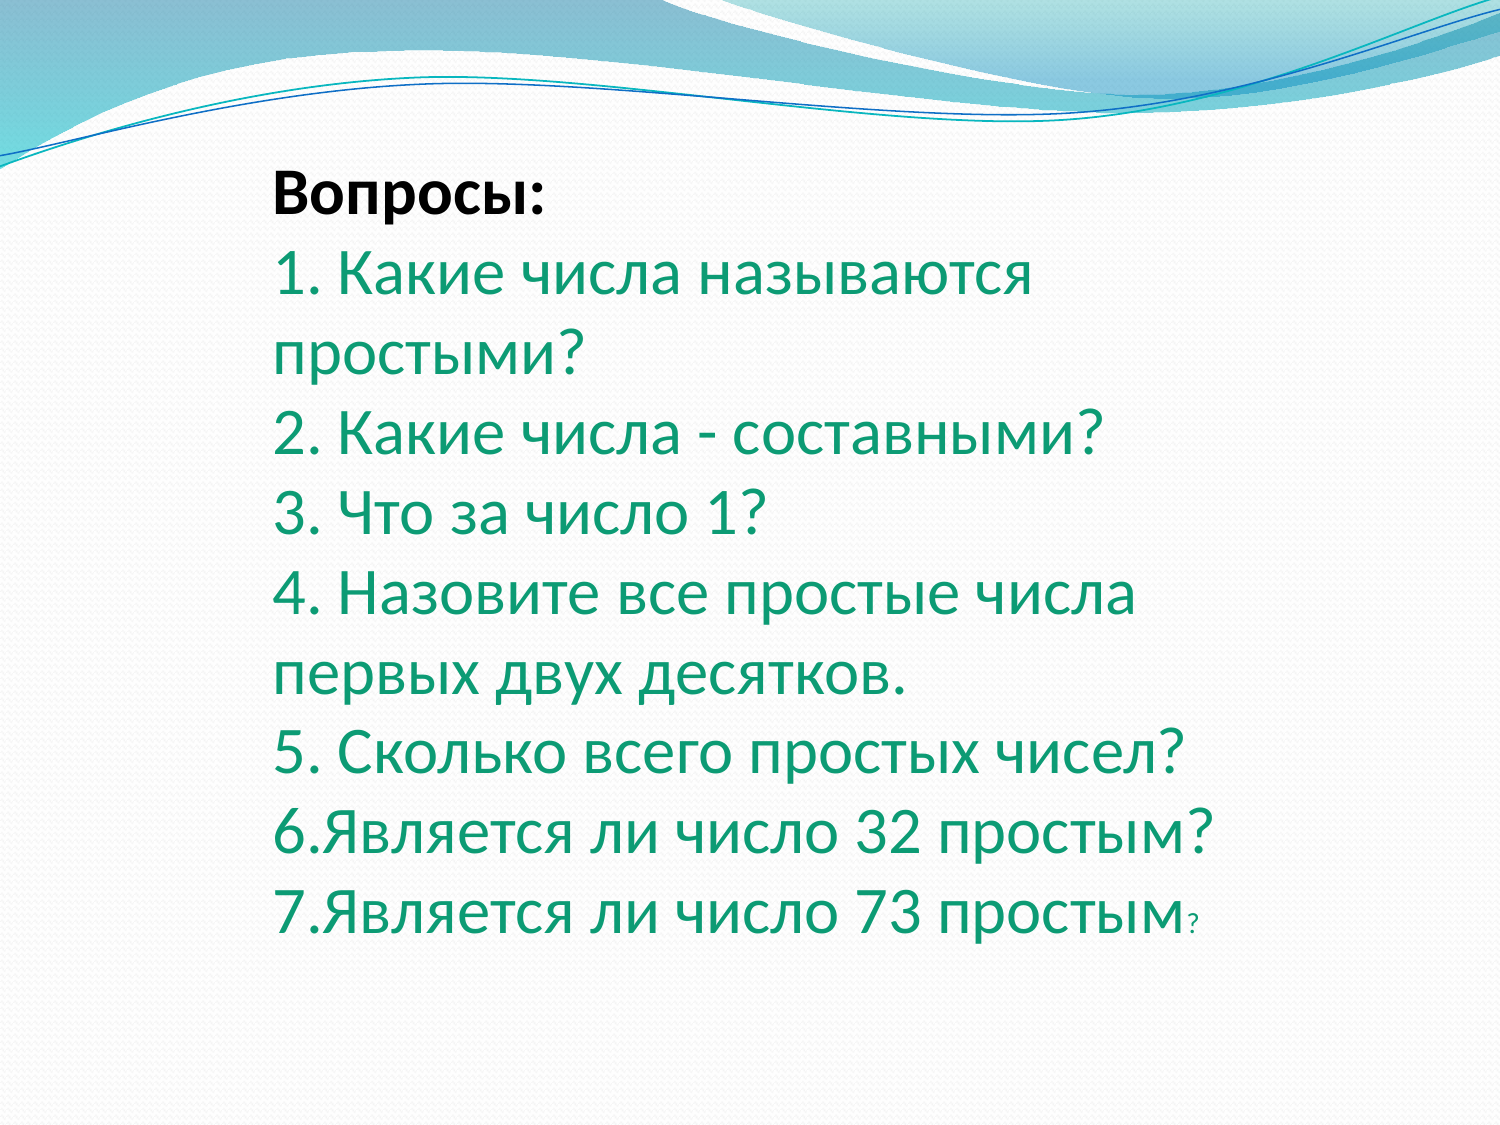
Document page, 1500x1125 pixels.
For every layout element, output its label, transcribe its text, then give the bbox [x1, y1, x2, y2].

text_box Вопросы: 1. Какие числа называются простыми? 2. Какие числа - составными? 3. Что за число 1? 4. Назовите все простые числа первых двух десятков. 5. Сколько всего простых чисел? 6.Является ли число 32 простым? 7.Является ли число 73 простым? [257, 140, 1325, 955]
